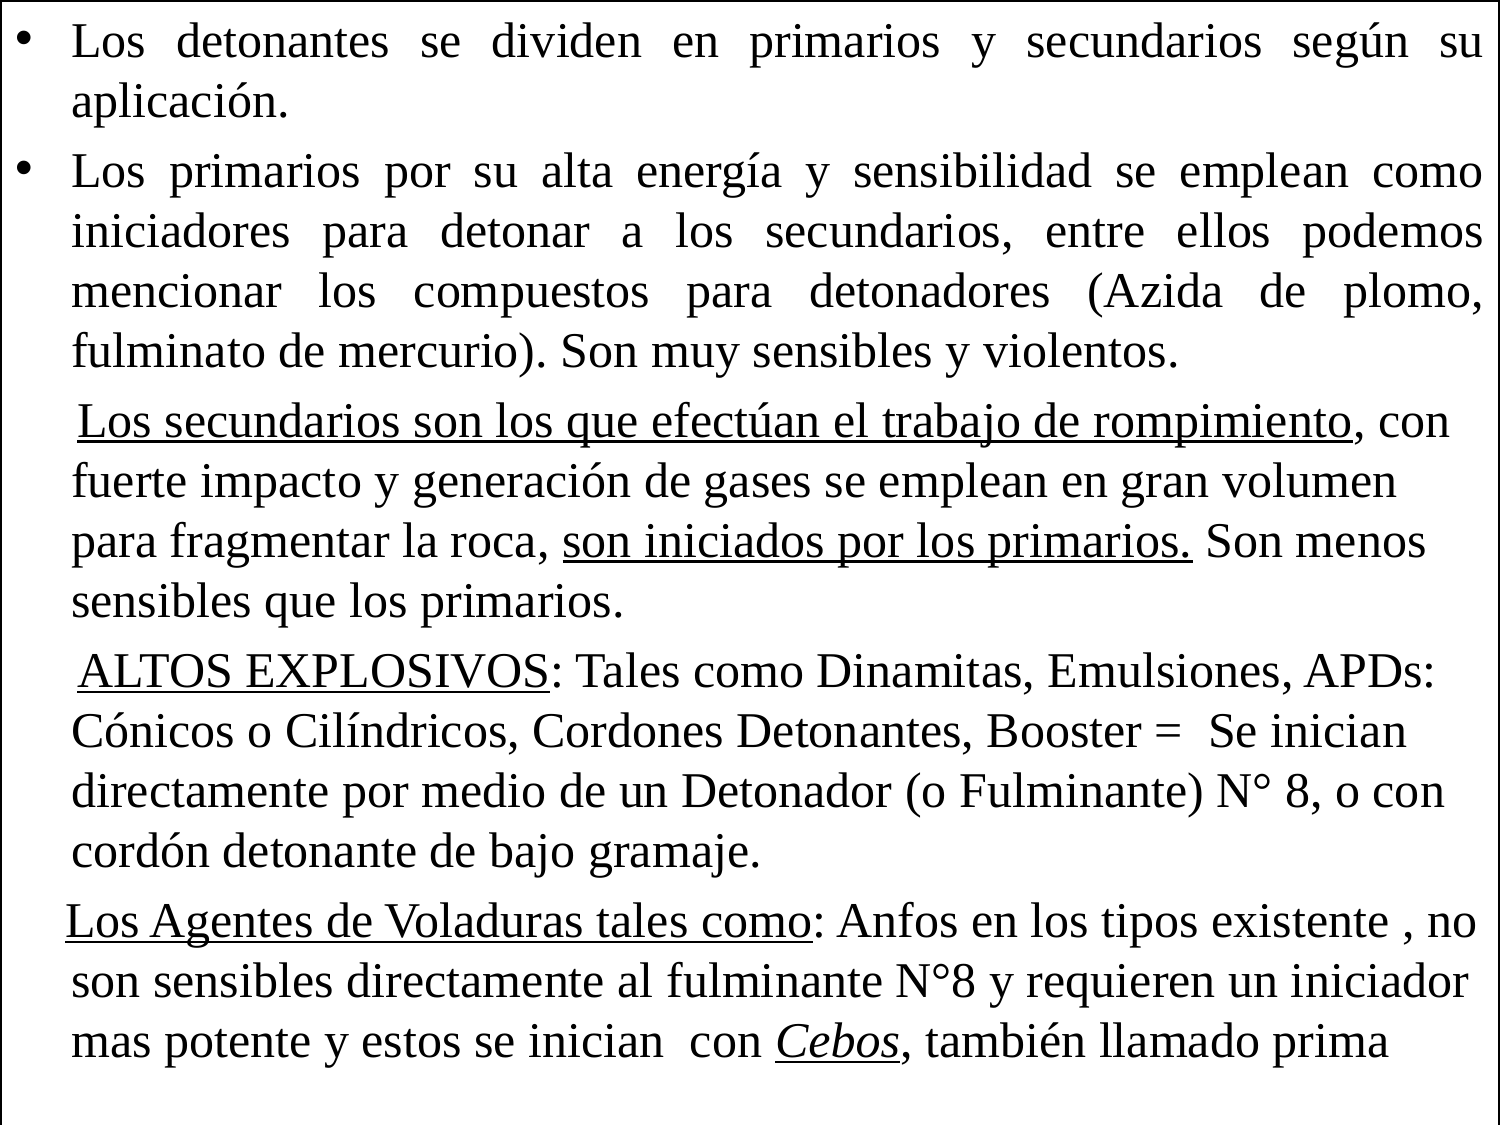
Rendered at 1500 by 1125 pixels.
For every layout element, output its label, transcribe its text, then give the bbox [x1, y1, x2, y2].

list Los detonantes se dividen en primarios y secundarios según su aplicación. Los primarios por su alta energía y sensibilidad se emplean como iniciadores para detonar a los secundarios, entre ellos podemos mencionar los compuestos para detonadores (Azida de plomo, fulminato de mercurio). Son muy sensibles y violentos. Los secundarios son los que efectúan el trabajo de rompimiento, con fuerte impacto y generación de gases se emplean en gran volumen para fragmentar la roca, son iniciados por los primarios. Son menos sensibles que los primarios. ALTOS EXPLOSIVOS: Tales como Dinamitas, Emulsiones, APDs: Cónicos o Cilíndricos, Cordones Detonantes, Booster = Se inician directamente por medio de un Detonador (o Fulminante) N° 8, o con cordón detonante de bajo gramaje. Los Agentes de Voladuras tales como: Anfos en los tipos existente , no son sensibles directamente al fulminante N°8 y requieren un iniciador mas potente y estos se inician con Cebos, también llamado prima [0, 0, 1500, 1125]
